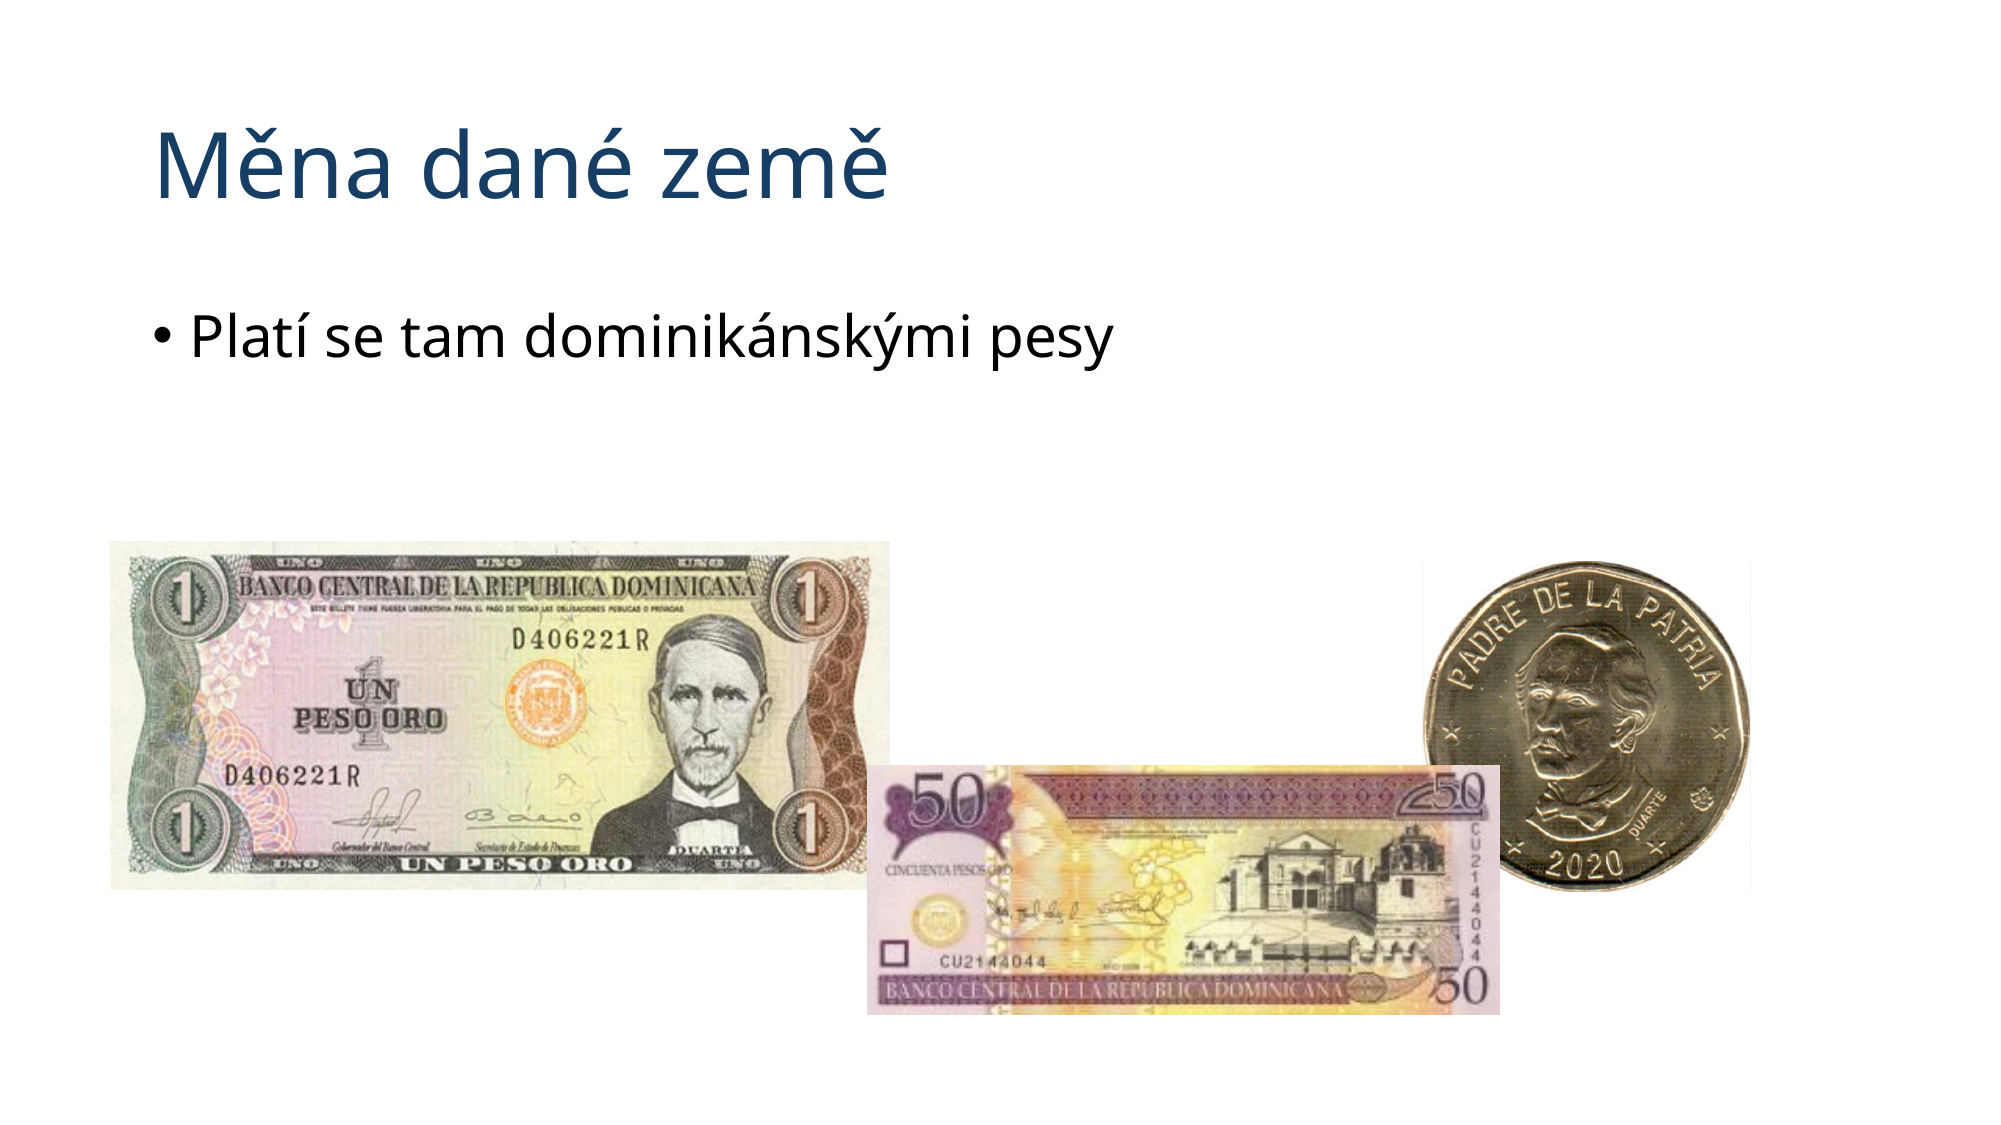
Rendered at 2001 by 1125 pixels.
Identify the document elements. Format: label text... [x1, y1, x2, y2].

title Měna dané země [137, 59, 1863, 278]
picture [109, 540, 1752, 1016]
list Platí se tam dominikánskými pesy [137, 299, 1863, 1014]
